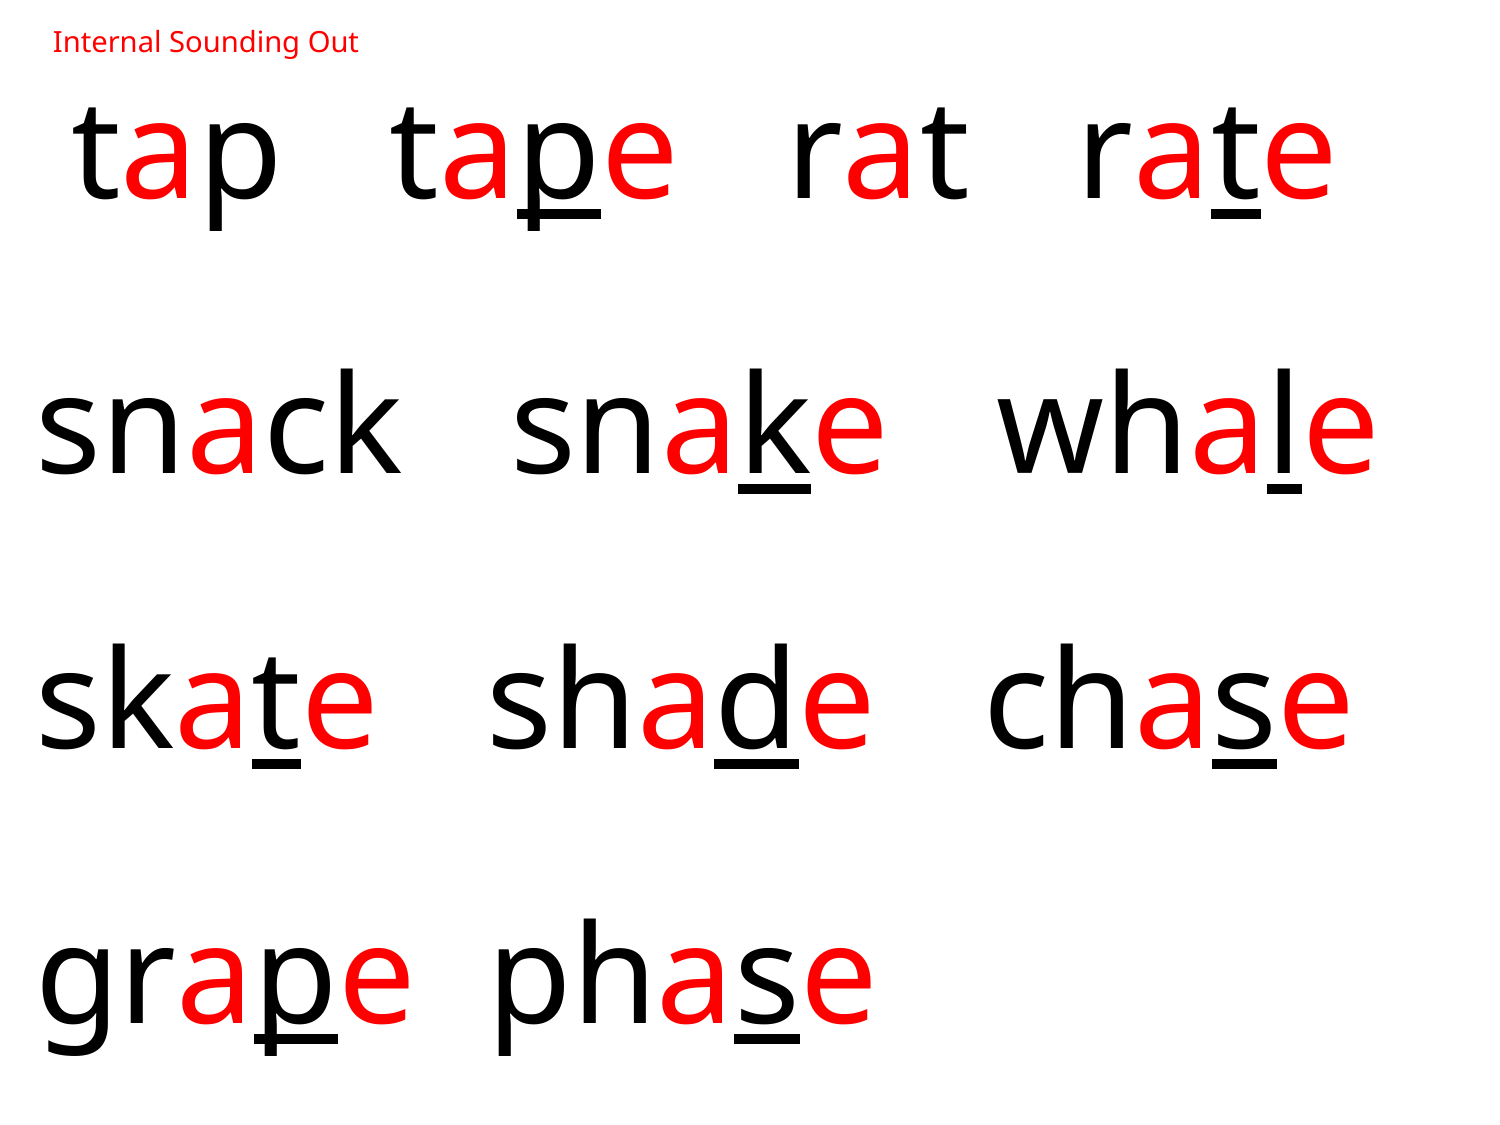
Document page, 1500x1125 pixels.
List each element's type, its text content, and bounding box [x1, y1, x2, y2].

text_box Internal Sounding Out [38, 15, 441, 66]
text_box tap tape rat rate snack snake whale skate shade chase grape phase [20, 54, 1483, 1059]
